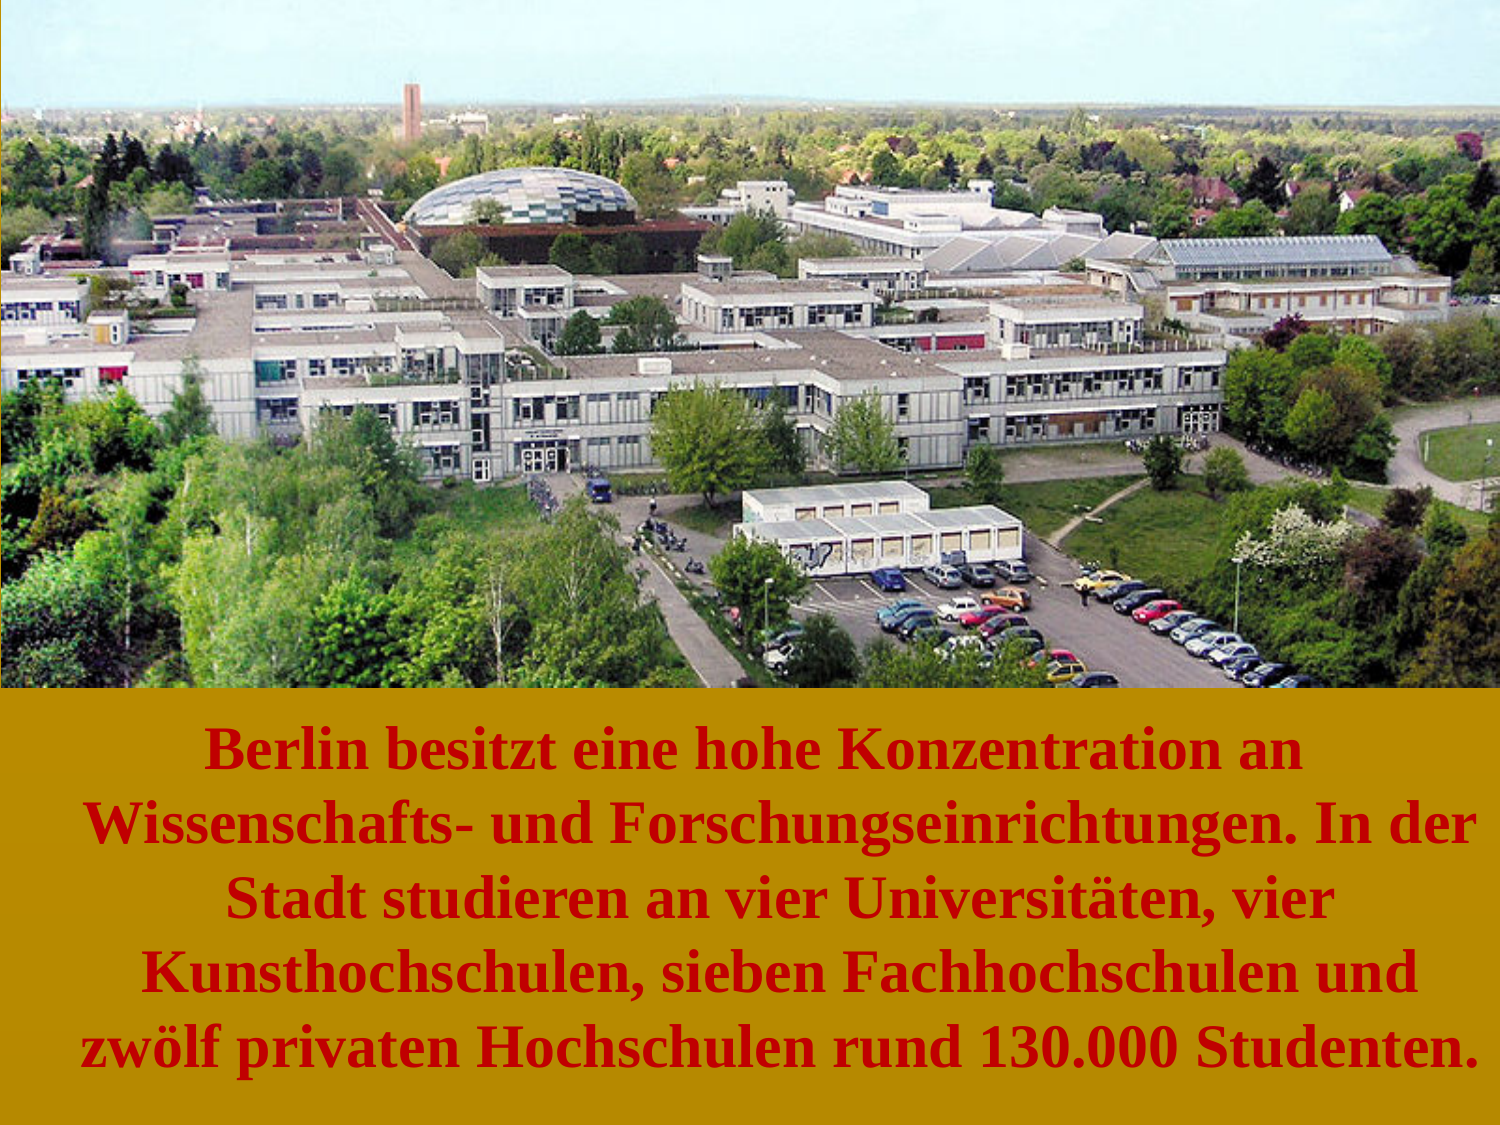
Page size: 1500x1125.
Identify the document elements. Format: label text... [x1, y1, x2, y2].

list Berlin besitzt eine hohe Konzentration an Wissenschafts- und Forschungseinrichtungen. In der Stadt studieren an vier Universitäten, vier Kunsthochschulen, sieben Fachhochschulen und zwölf privaten Hochschulen rund 130.000 Studenten. [0, 699, 1500, 1100]
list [0, 0, 1500, 688]
